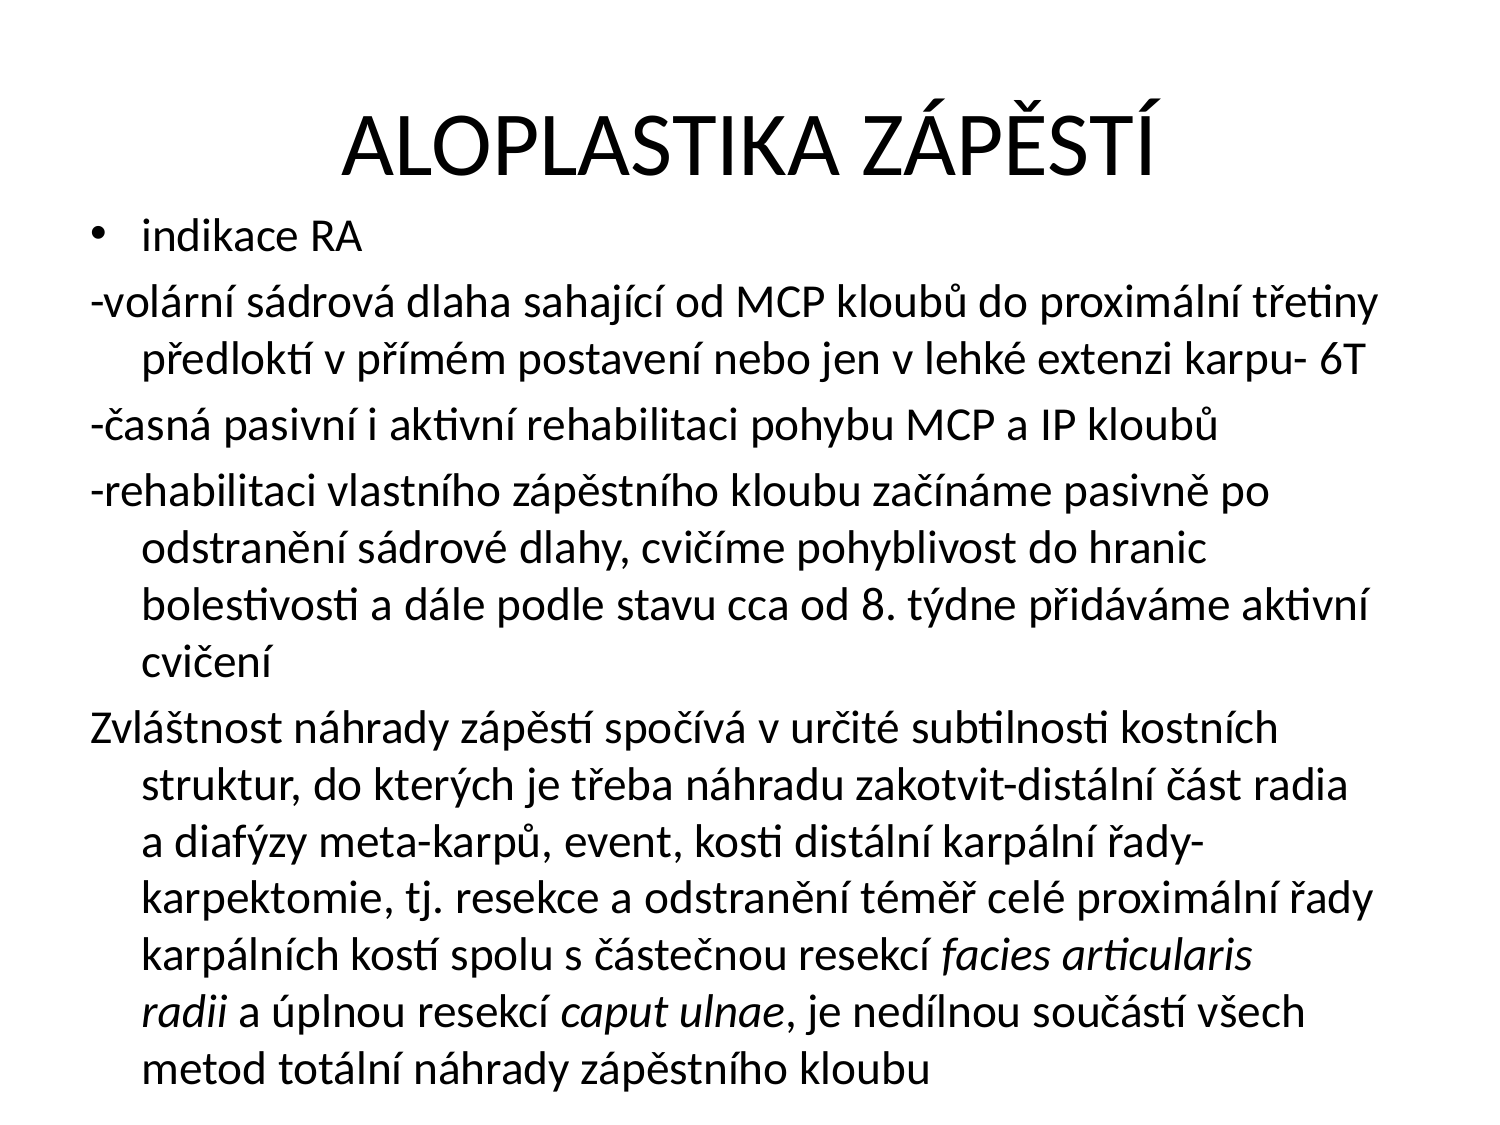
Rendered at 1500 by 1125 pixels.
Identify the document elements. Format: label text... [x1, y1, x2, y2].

list indikace RA -volární sádrová dlaha sahající od MCP kloubů do proximální třetiny předloktí v přímém postavení nebo jen v lehké extenzi karpu- 6T -časná pasivní i aktivní rehabilitaci pohybu MCP a IP kloubů -rehabilitaci vlastního zápěstního kloubu začínáme pasivně po odstranění sádrové dlahy, cvičíme pohyblivost do hranic bolestivosti a dále podle stavu cca od 8. týdne přidáváme aktivní cvičení Zvláštnost náhrady zápěstí spočívá v určité subtilnosti kostních struktur, do kterých je třeba náhradu zakotvit-distální část radia a diafýzy meta-karpů, event, kosti distální karpální řady-karpektomie, tj. resekce a odstranění téměř celé proximální řady karpálních kostí spolu s částečnou resekcí facies articularis radii a úplnou resekcí caput ulnae, je nedílnou součástí všech metod totální náhrady zápěstního kloubu [75, 196, 1425, 1125]
title ALOPLASTIKA ZÁPĚSTÍ [75, 45, 1425, 196]
